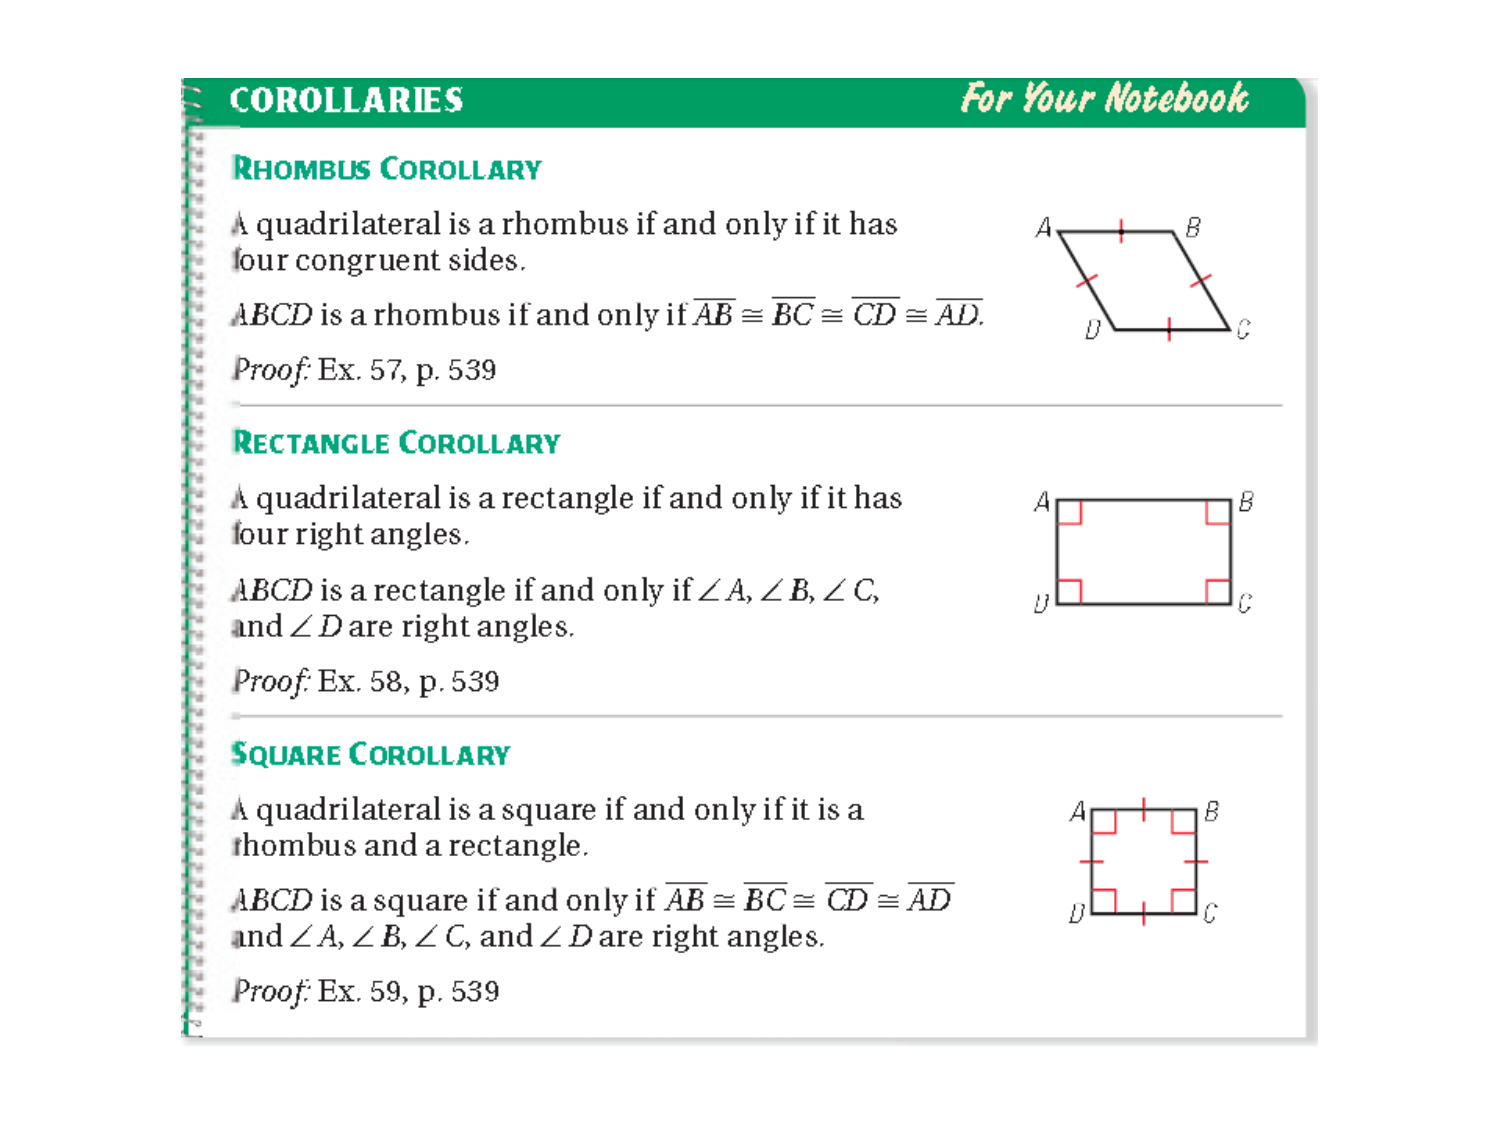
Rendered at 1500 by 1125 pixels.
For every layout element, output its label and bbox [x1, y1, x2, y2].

picture [181, 78, 1319, 1047]
